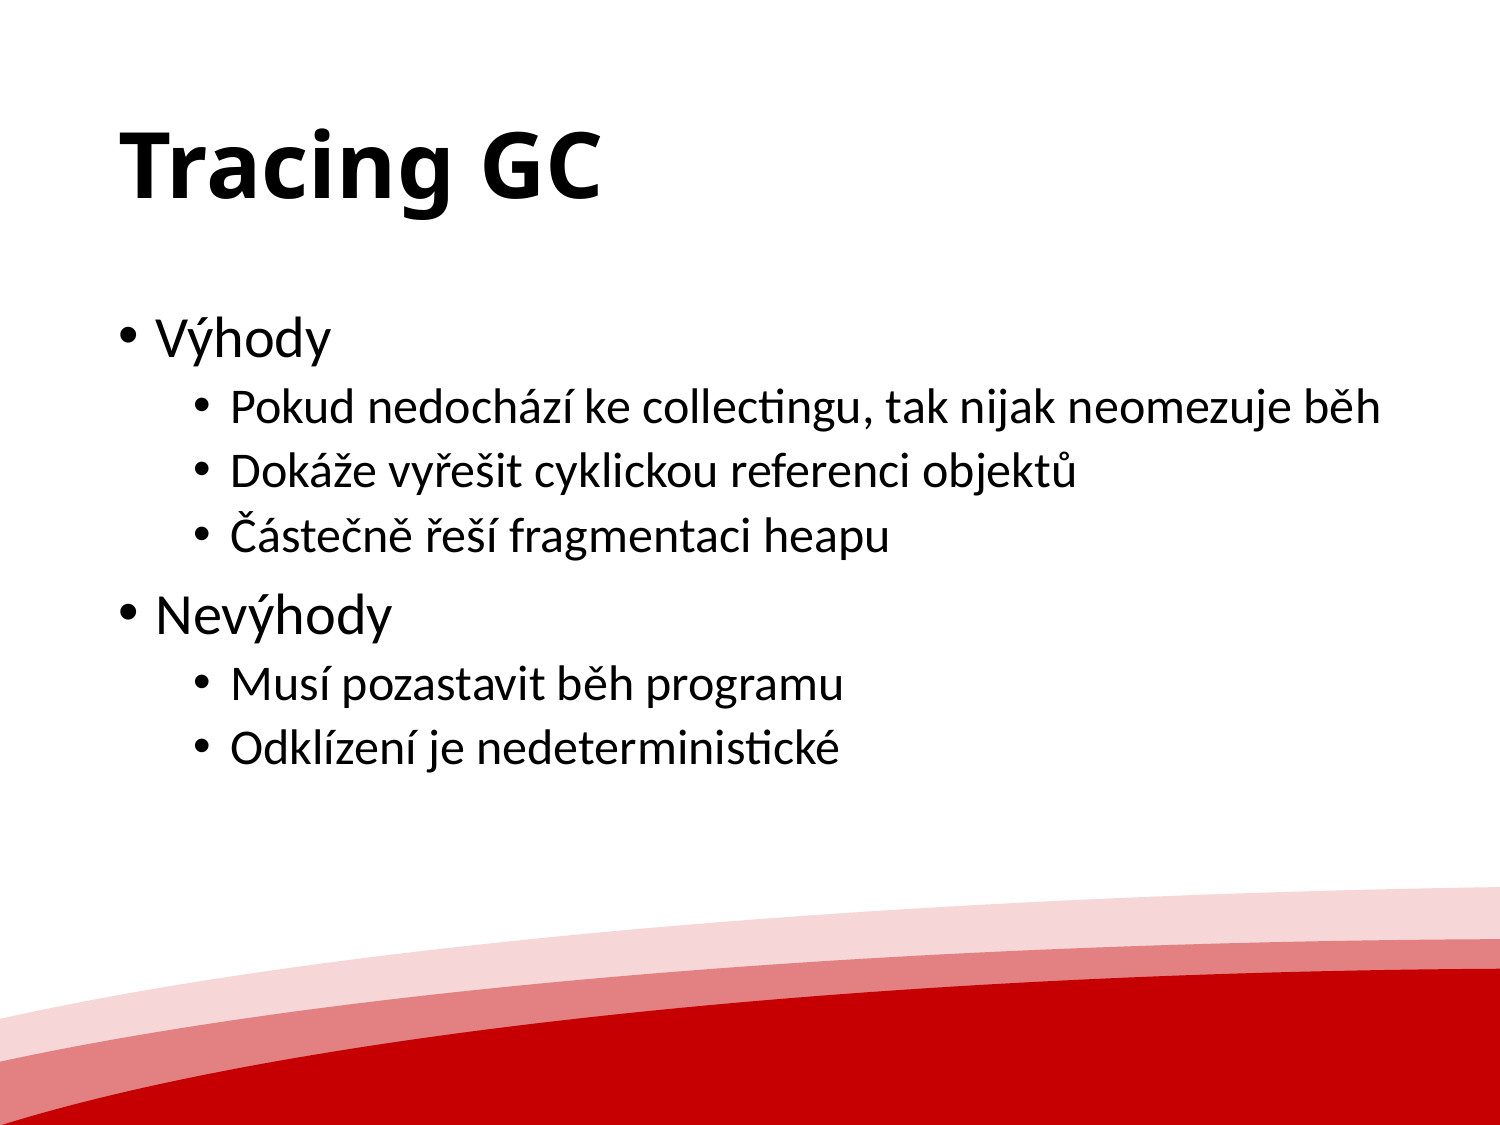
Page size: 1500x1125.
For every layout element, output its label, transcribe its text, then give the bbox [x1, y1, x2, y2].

list Výhody Pokud nedochází ke collectingu, tak nijak neomezuje běh Dokáže vyřešit cyklickou referenci objektů Částečně řeší fragmentaci heapu Nevýhody Musí pozastavit běh programu Odklízení je nedeterministické [103, 299, 1397, 1014]
title Tracing GC [103, 59, 1397, 278]
